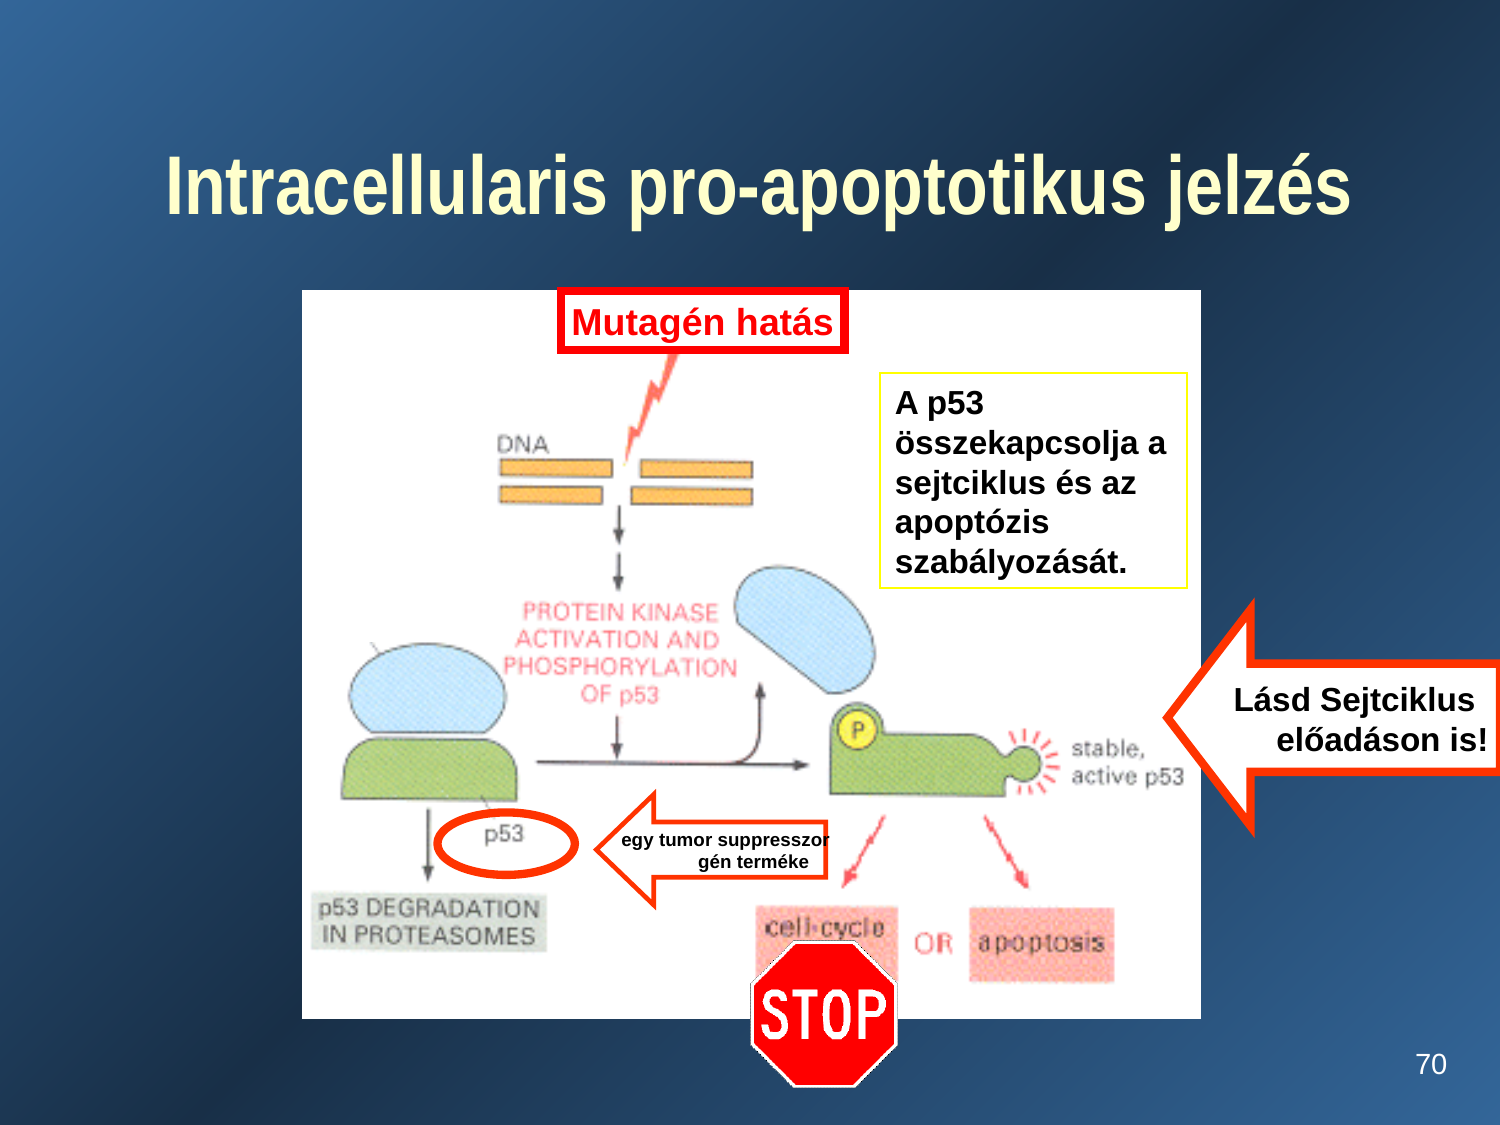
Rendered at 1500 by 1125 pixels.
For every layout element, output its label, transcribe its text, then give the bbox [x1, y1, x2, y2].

text_box Intracellularis pro-apoptotikus jelzés [150, 99, 1375, 288]
text_box Lásd Sejtciklus előadáson is! [1205, 609, 1500, 826]
slide_number 70 [1149, 1024, 1463, 1101]
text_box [301, 290, 1201, 1020]
picture [749, 940, 898, 1088]
